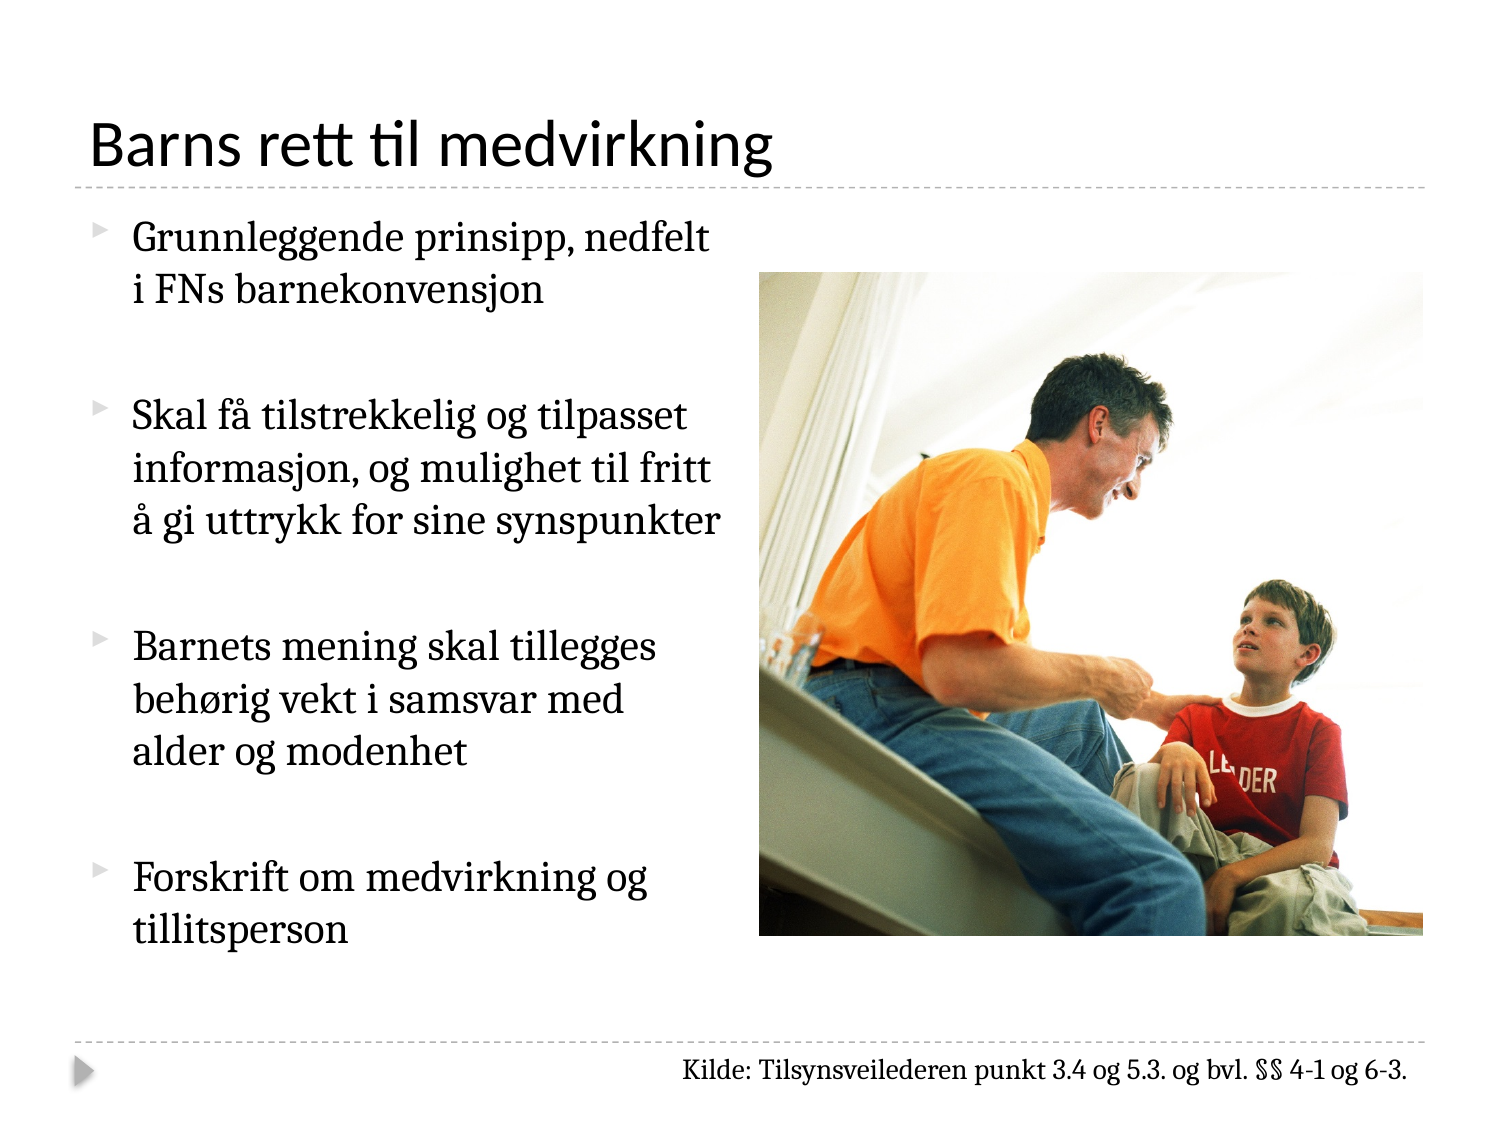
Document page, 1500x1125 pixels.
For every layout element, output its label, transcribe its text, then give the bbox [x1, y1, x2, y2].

footer Kilde: Tilsynsveilederen punkt 3.4 og 5.3. og bvl. §§ 4-1 og 6-3. [475, 1042, 1424, 1103]
list Grunnleggende prinsipp, nedfelt i FNs barnekonvensjon Skal få tilstrekkelig og tilpasset informasjon, og mulighet til fritt å gi uttrykk for sine synspunkter Barnets mening skal tillegges behørig vekt i samsvar med alder og modenhet Forskrift om medvirkning og tillitsperson [75, 200, 738, 1010]
title Barns rett til medvirkning [75, 37, 1425, 188]
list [759, 272, 1424, 937]
